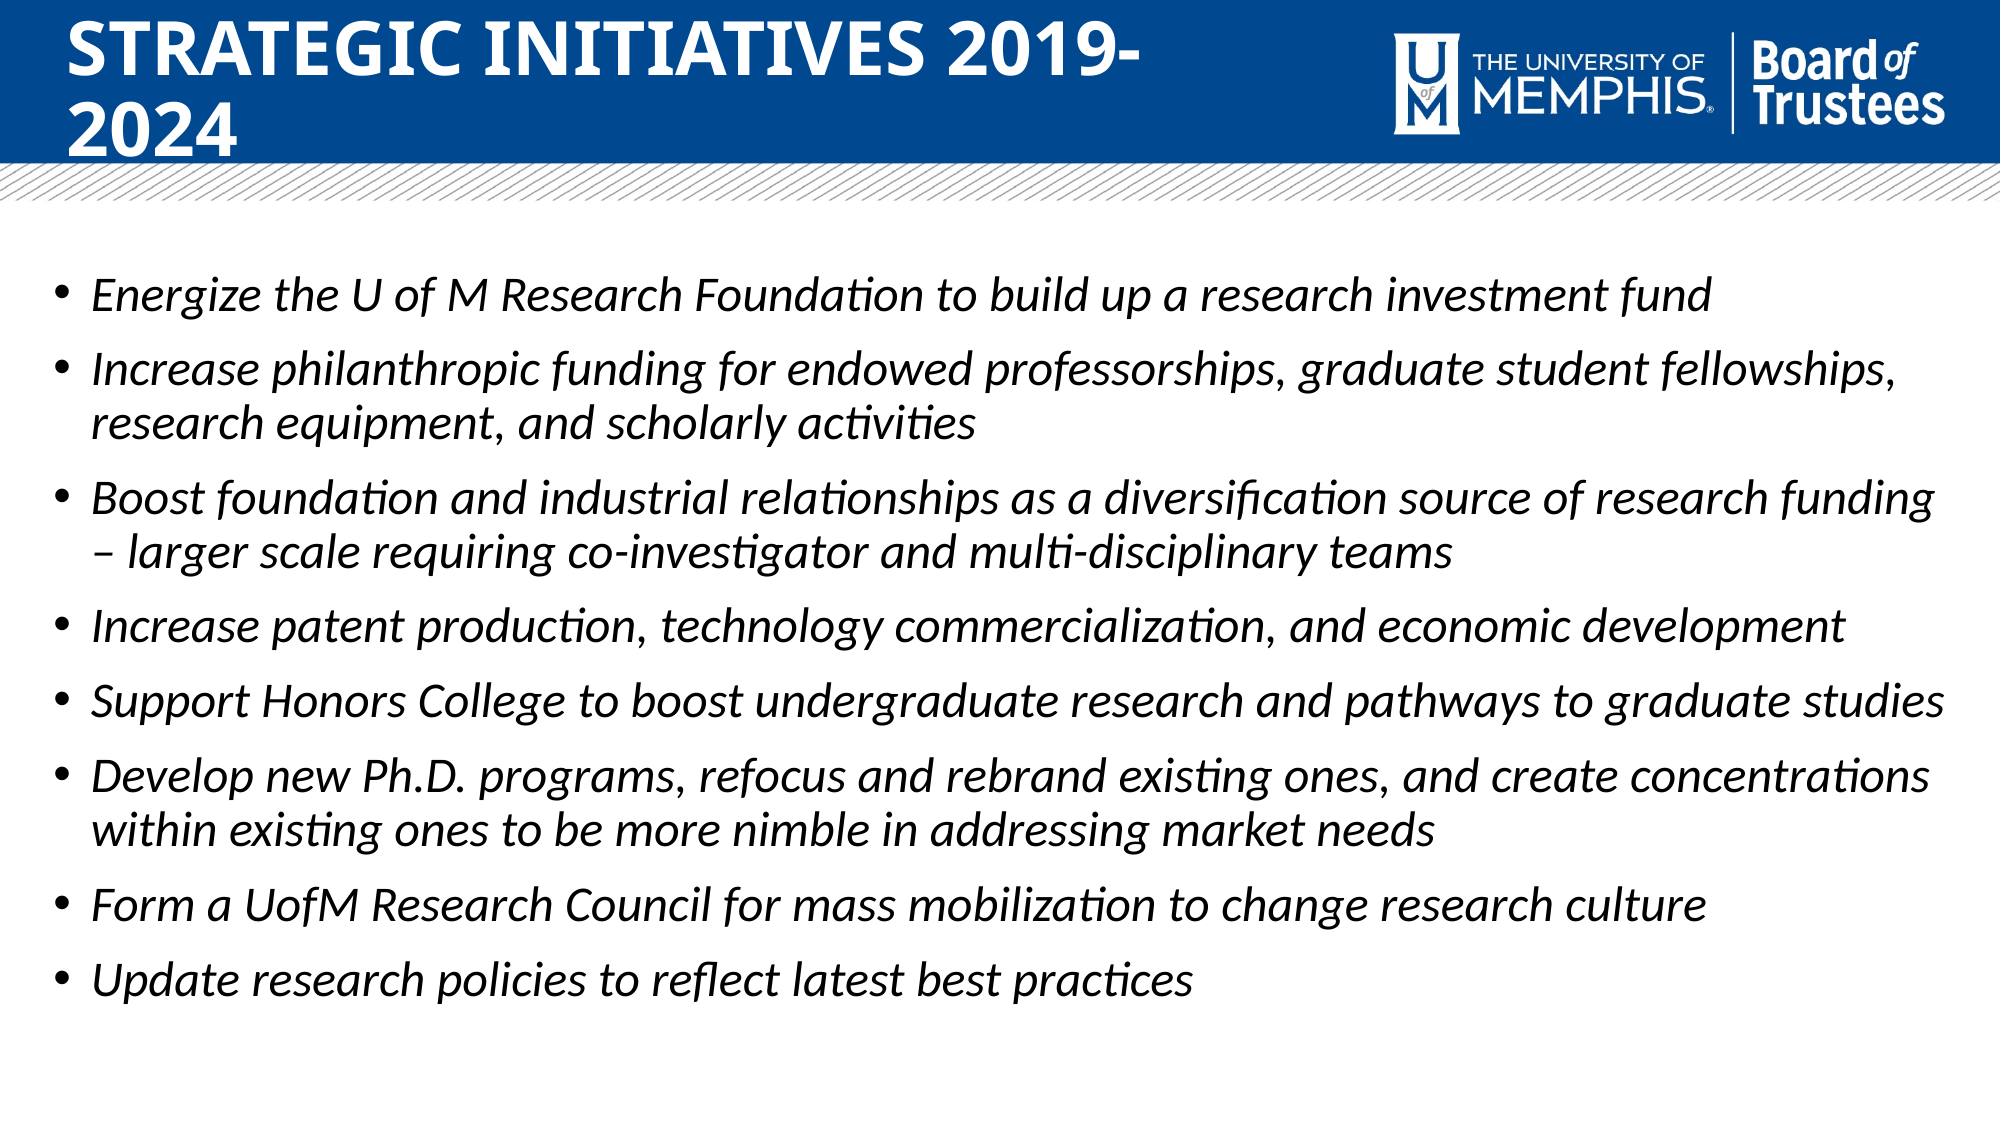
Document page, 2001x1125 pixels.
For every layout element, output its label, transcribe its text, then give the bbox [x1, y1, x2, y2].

picture [0, 0, 2000, 1125]
text_box Strategic Initiatives 2019-2024 [51, 18, 1258, 164]
list Energize the U of M Research Foundation to build up a research investment fund Increase philanthropic funding for endowed professorships, graduate student fellowships, research equipment, and scholarly activities Boost foundation and industrial relationships as a diversification source of research funding – larger scale requiring co-investigator and multi-disciplinary teams Increase patent production, technology commercialization, and economic development Support Honors College to boost undergraduate research and pathways to graduate studies Develop new Ph.D. programs, refocus and rebrand existing ones, and create concentrations within existing ones to be more nimble in addressing market needs Form a UofM Research Council for mass mobilization to change research culture Update research policies to reflect latest best practices [38, 241, 1964, 956]
